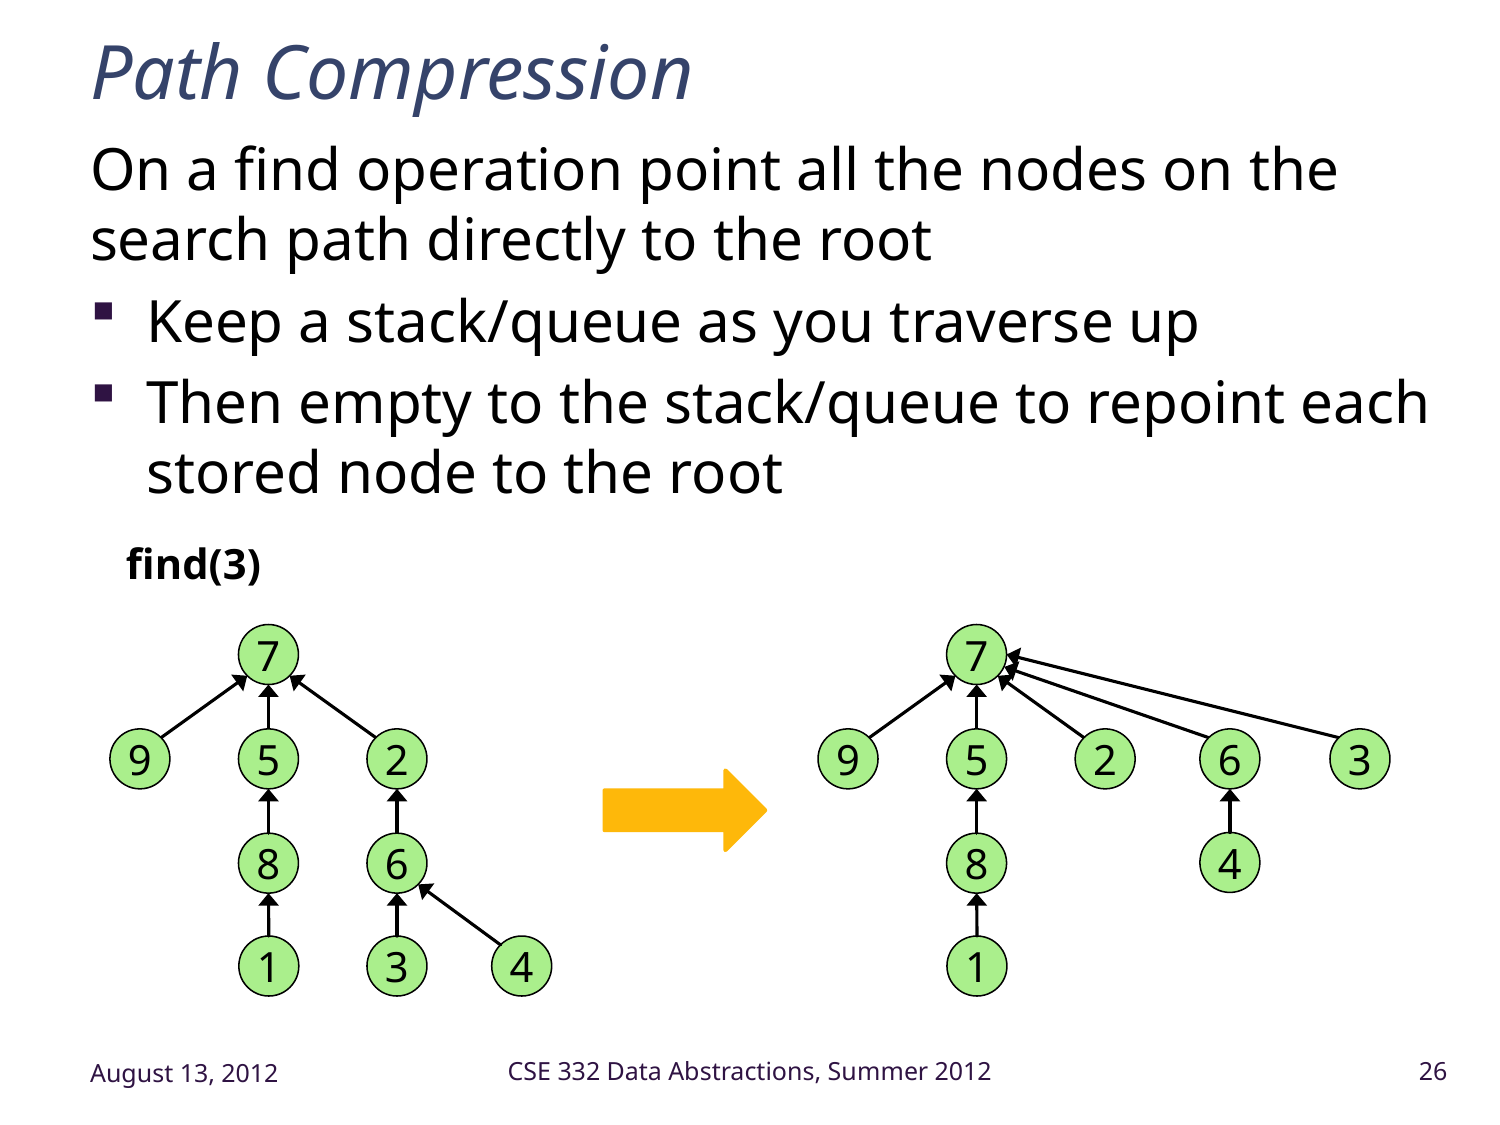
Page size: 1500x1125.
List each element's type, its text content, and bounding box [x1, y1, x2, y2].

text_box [109, 537, 1391, 997]
title Path Compression [75, 24, 1463, 105]
list On a find operation point all the nodes on the search path directly to the root Keep a stack/queue as you traverse up Then empty to the stack/queue to repoint each stored node to the root [75, 125, 1463, 523]
footer CSE 332 Data Abstractions, Summer 2012 [348, 1042, 1152, 1103]
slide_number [75, 1042, 338, 1103]
slide_number 26 [1333, 1042, 1463, 1103]
